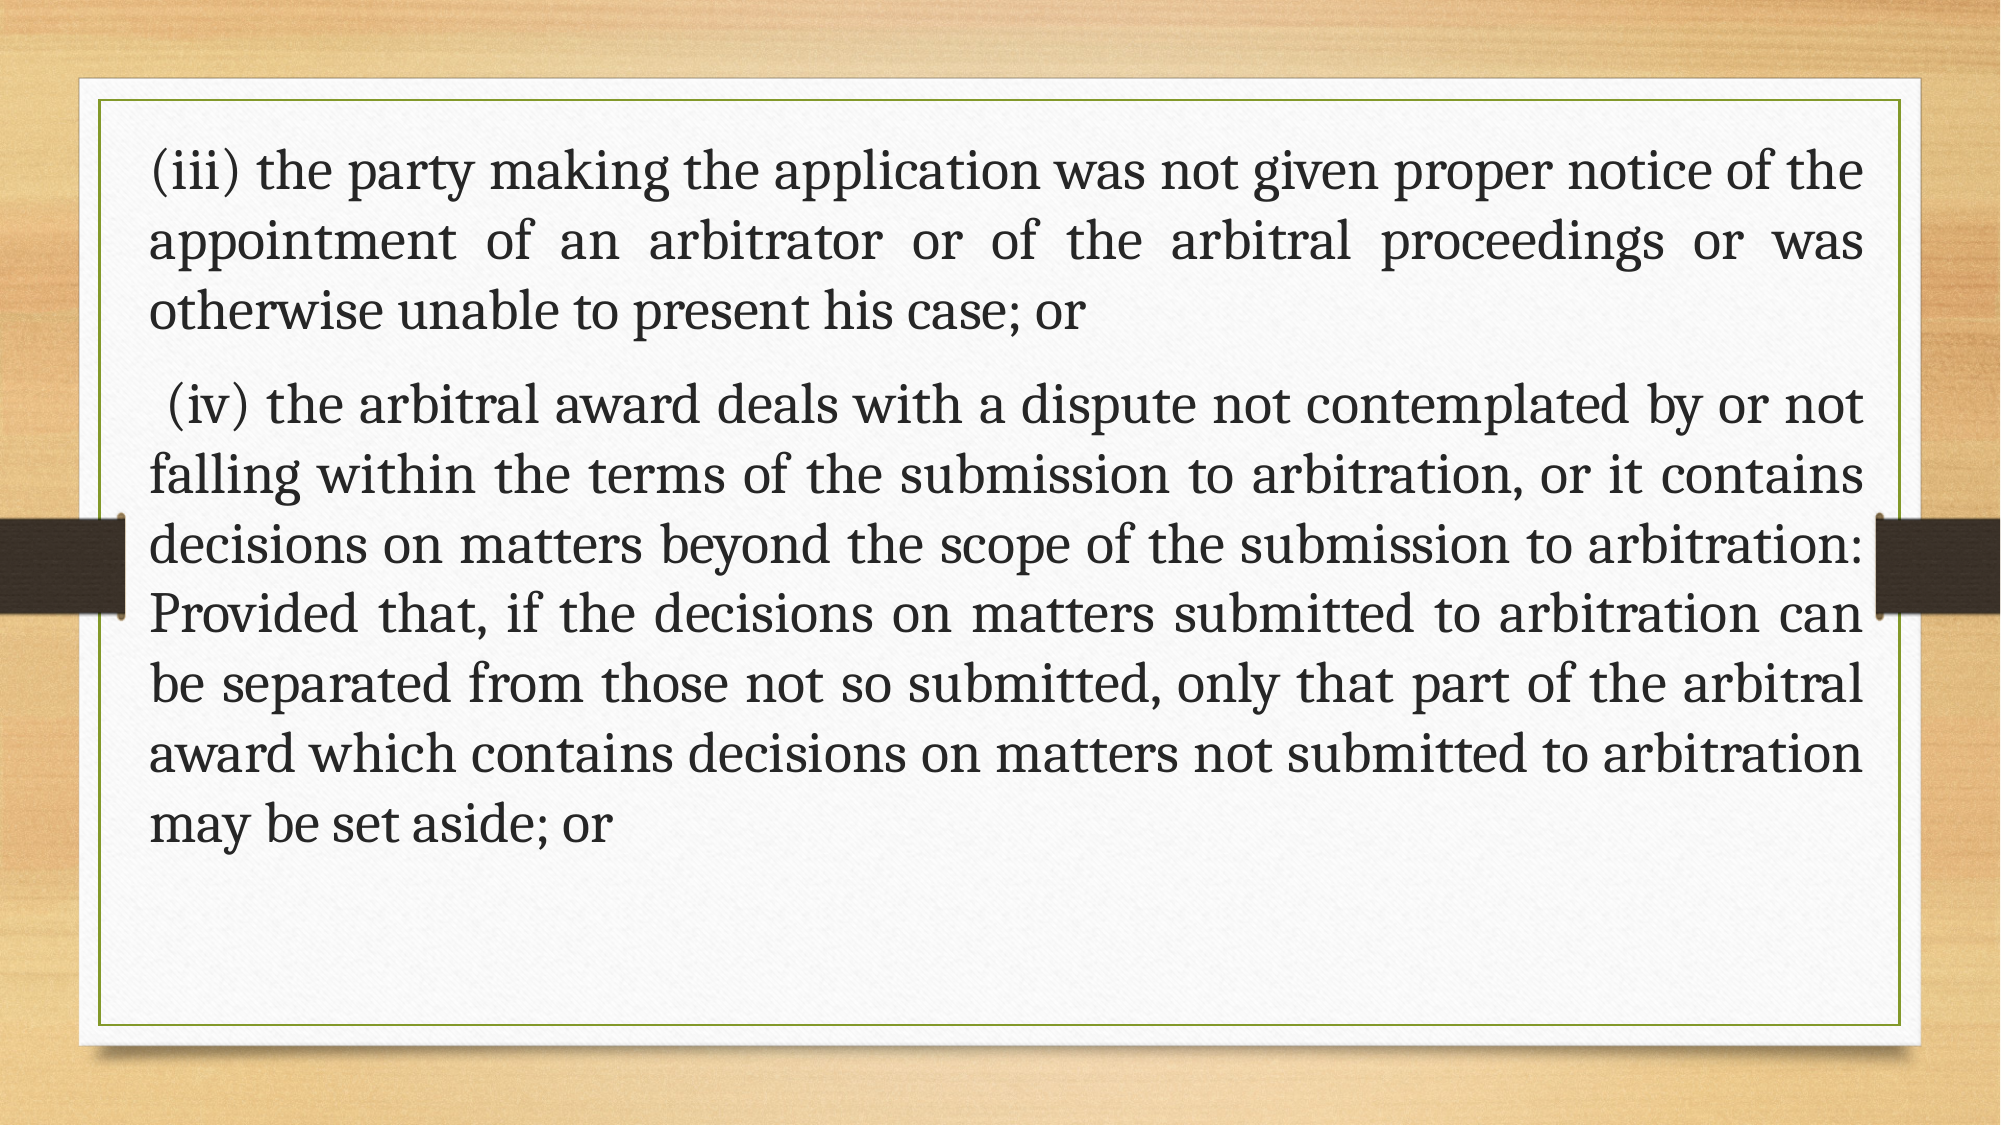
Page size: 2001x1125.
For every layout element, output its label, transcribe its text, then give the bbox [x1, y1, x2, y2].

list (iii) the party making the application was not given proper notice of the appointment of an arbitrator or of the arbitral proceedings or was otherwise unable to present his case; or (iv) the arbitral award deals with a dispute not contemplated by or not falling within the terms of the submission to arbitration, or it contains decisions on matters beyond the scope of the submission to arbitration: Provided that, if the decisions on matters submitted to arbitration can be separated from those not so submitted, only that part of the arbitral award which contains decisions on matters not submitted to arbitration may be set aside; or [134, 123, 1881, 1013]
picture [0, 0, 2001, 1125]
